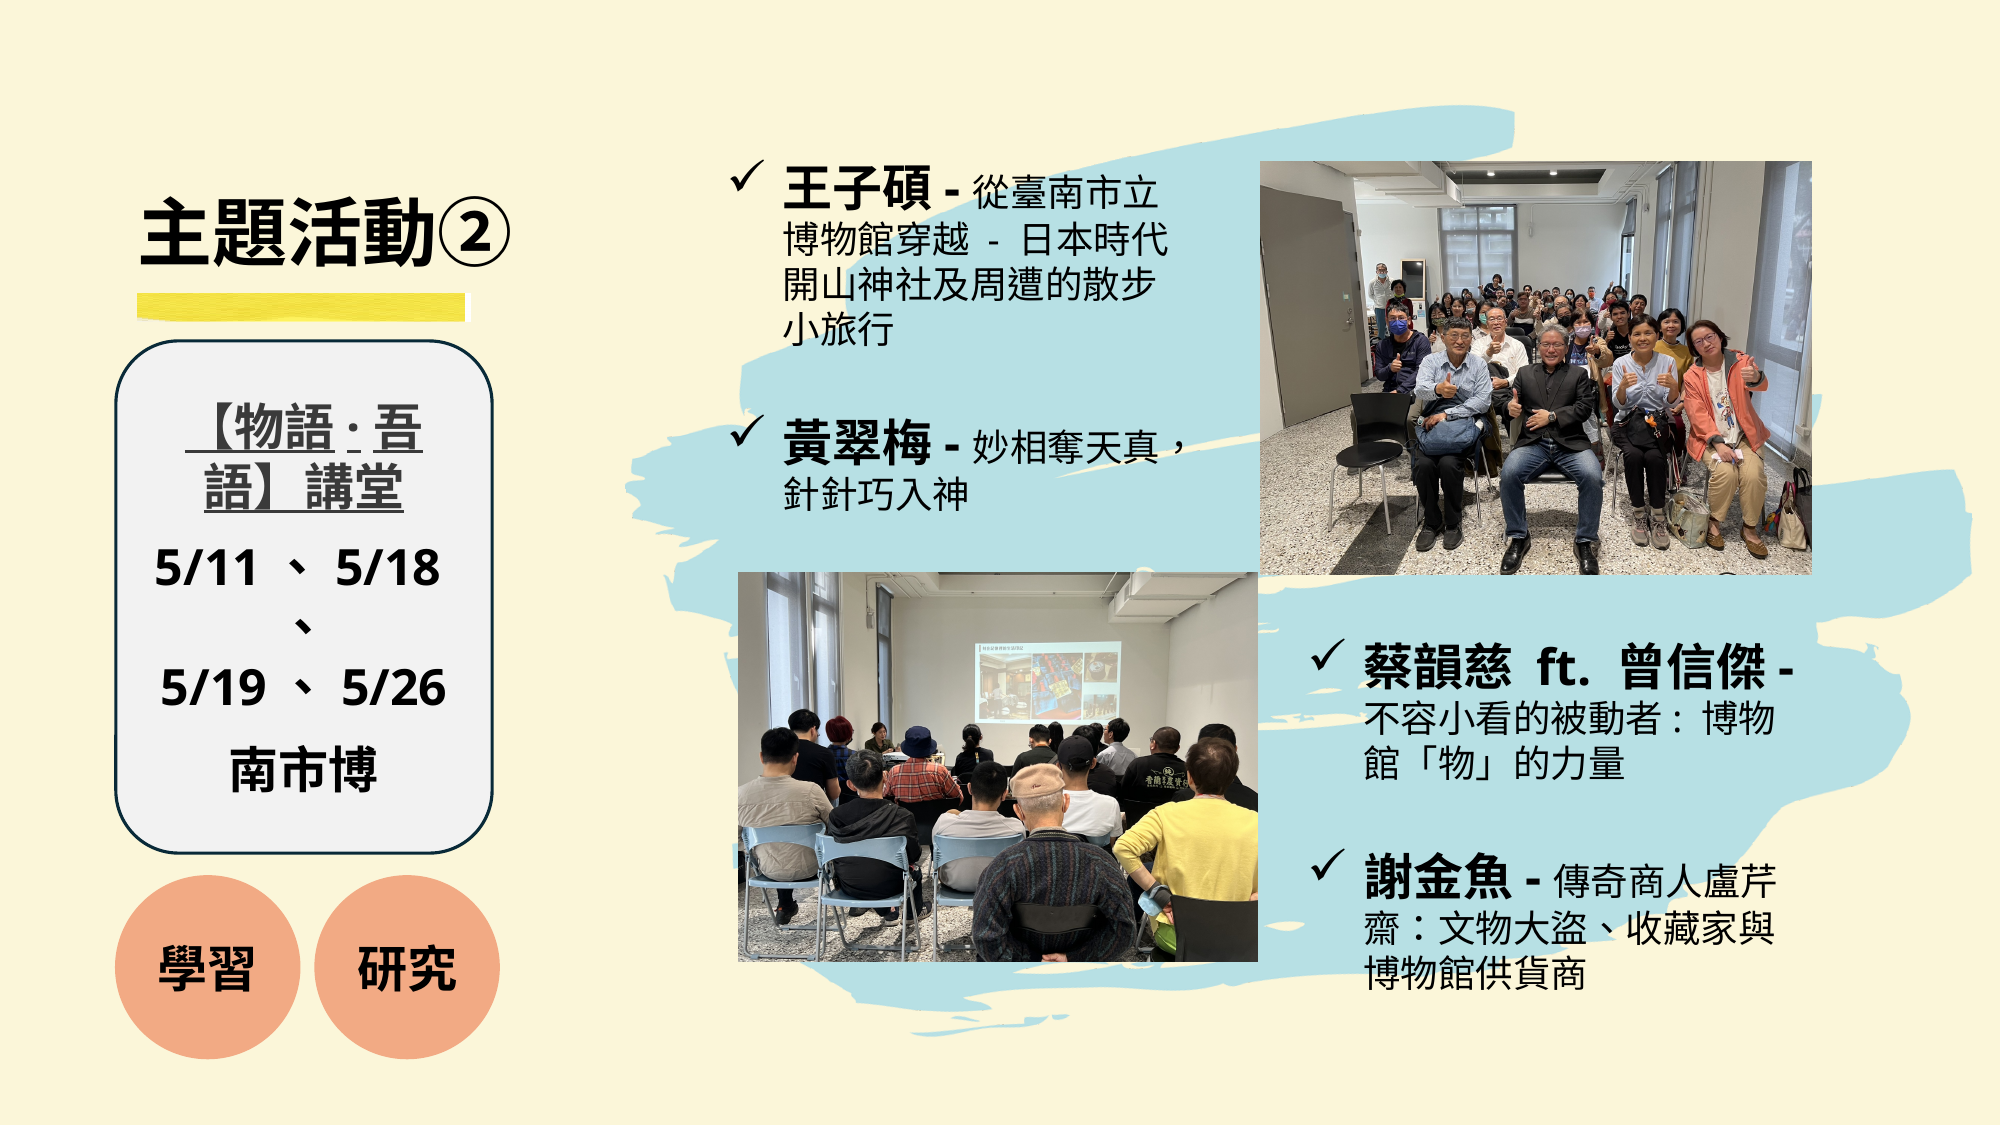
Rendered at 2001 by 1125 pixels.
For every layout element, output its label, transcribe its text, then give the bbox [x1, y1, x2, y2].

text_box 學習 [113, 873, 303, 1061]
text_box 主題活動② [122, 177, 528, 283]
picture [576, 0, 2000, 1125]
picture [136, 293, 472, 323]
text_box 研究 [312, 873, 502, 1061]
text_box 【物語·吾語】講堂 5/11、5/18、 5/19、5/26 南市博 [114, 339, 494, 855]
